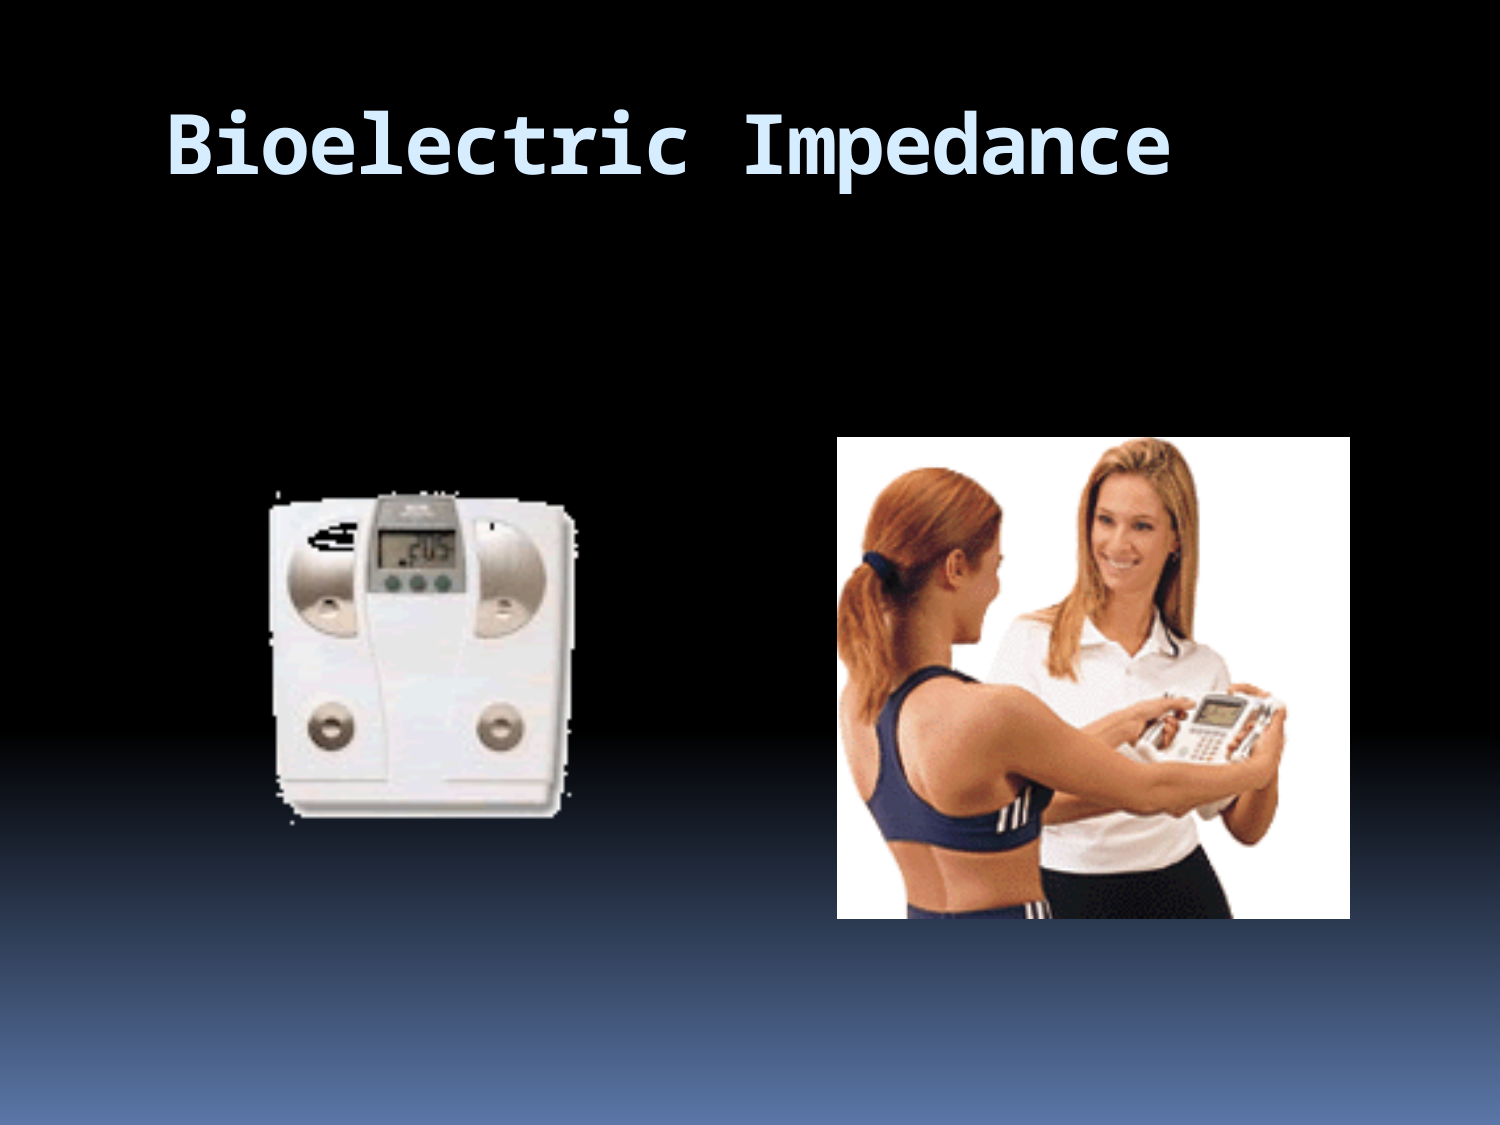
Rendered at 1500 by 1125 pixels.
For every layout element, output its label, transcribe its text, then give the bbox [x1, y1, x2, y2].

picture [161, 411, 688, 938]
picture [836, 437, 1351, 919]
title Bioelectric Impedance [150, 83, 1425, 234]
